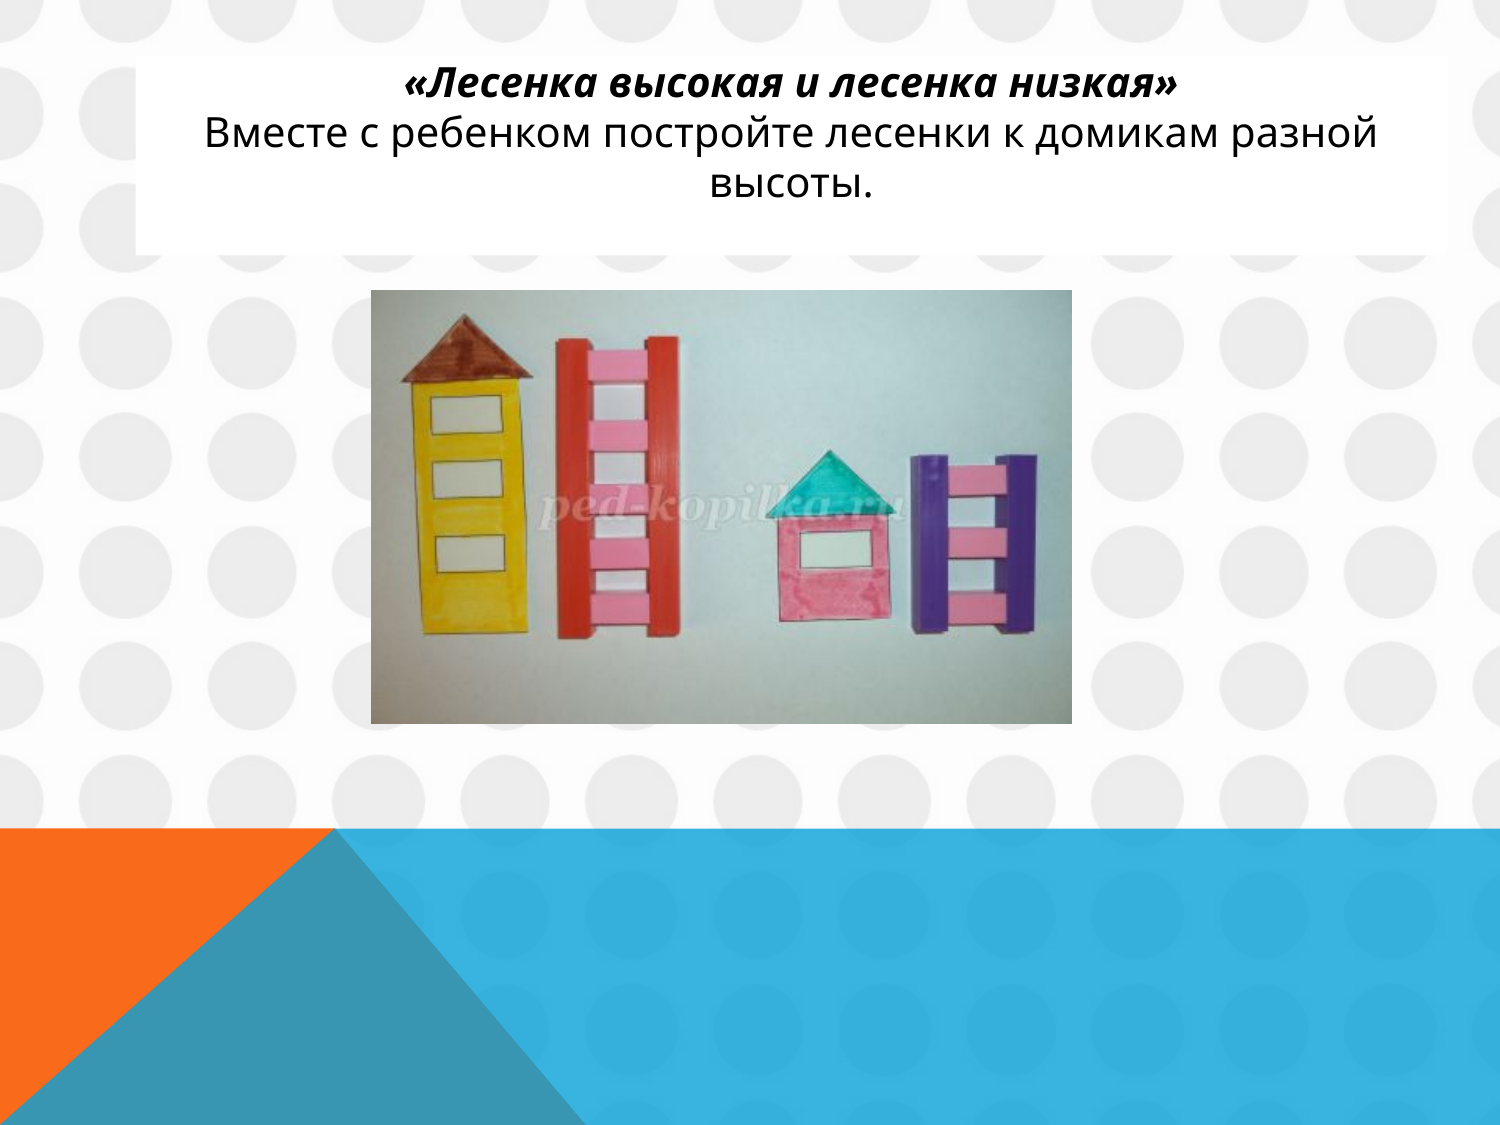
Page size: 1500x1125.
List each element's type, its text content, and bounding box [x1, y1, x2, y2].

text_box «Лесенка высокая и лесенка низкая» Вместе с ребенком постройте лесенки к домикам разной высоты. [135, 55, 1447, 256]
picture [371, 290, 1073, 724]
